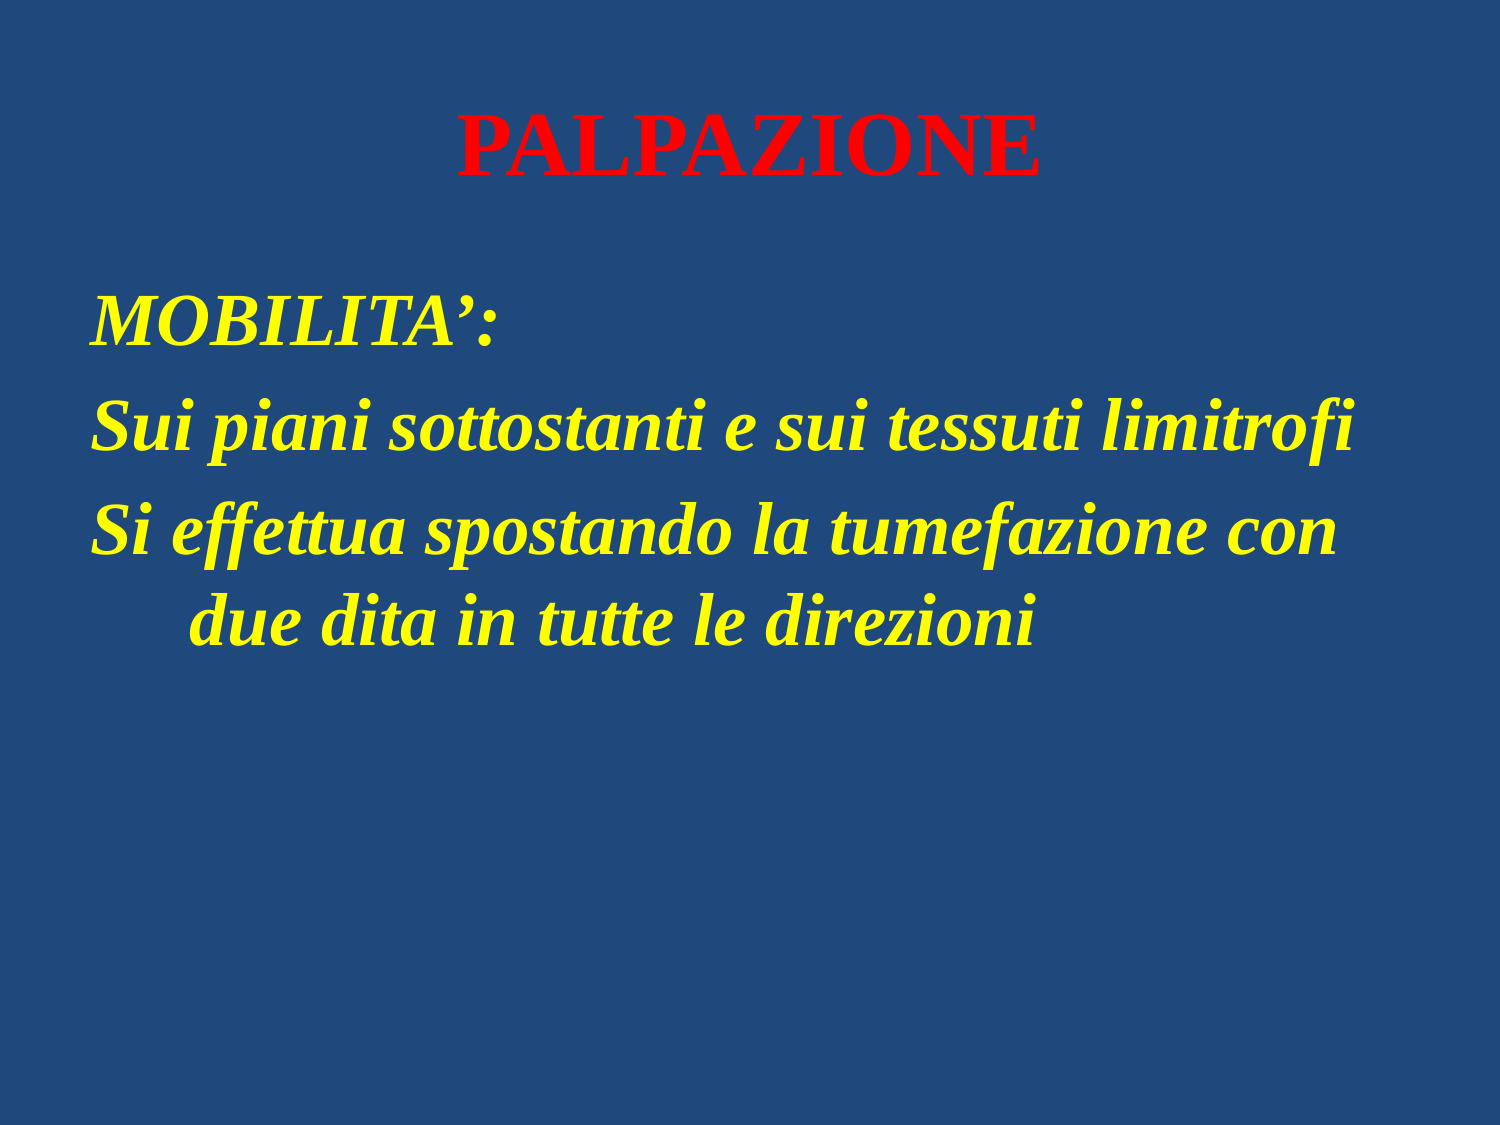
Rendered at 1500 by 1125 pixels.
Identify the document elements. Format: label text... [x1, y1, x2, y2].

list MOBILITA’: Sui piani sottostanti e sui tessuti limitrofi Si effettua spostando la tumefazione con due dita in tutte le direzioni [74, 262, 1426, 1006]
title PALPAZIONE [74, 44, 1426, 233]
